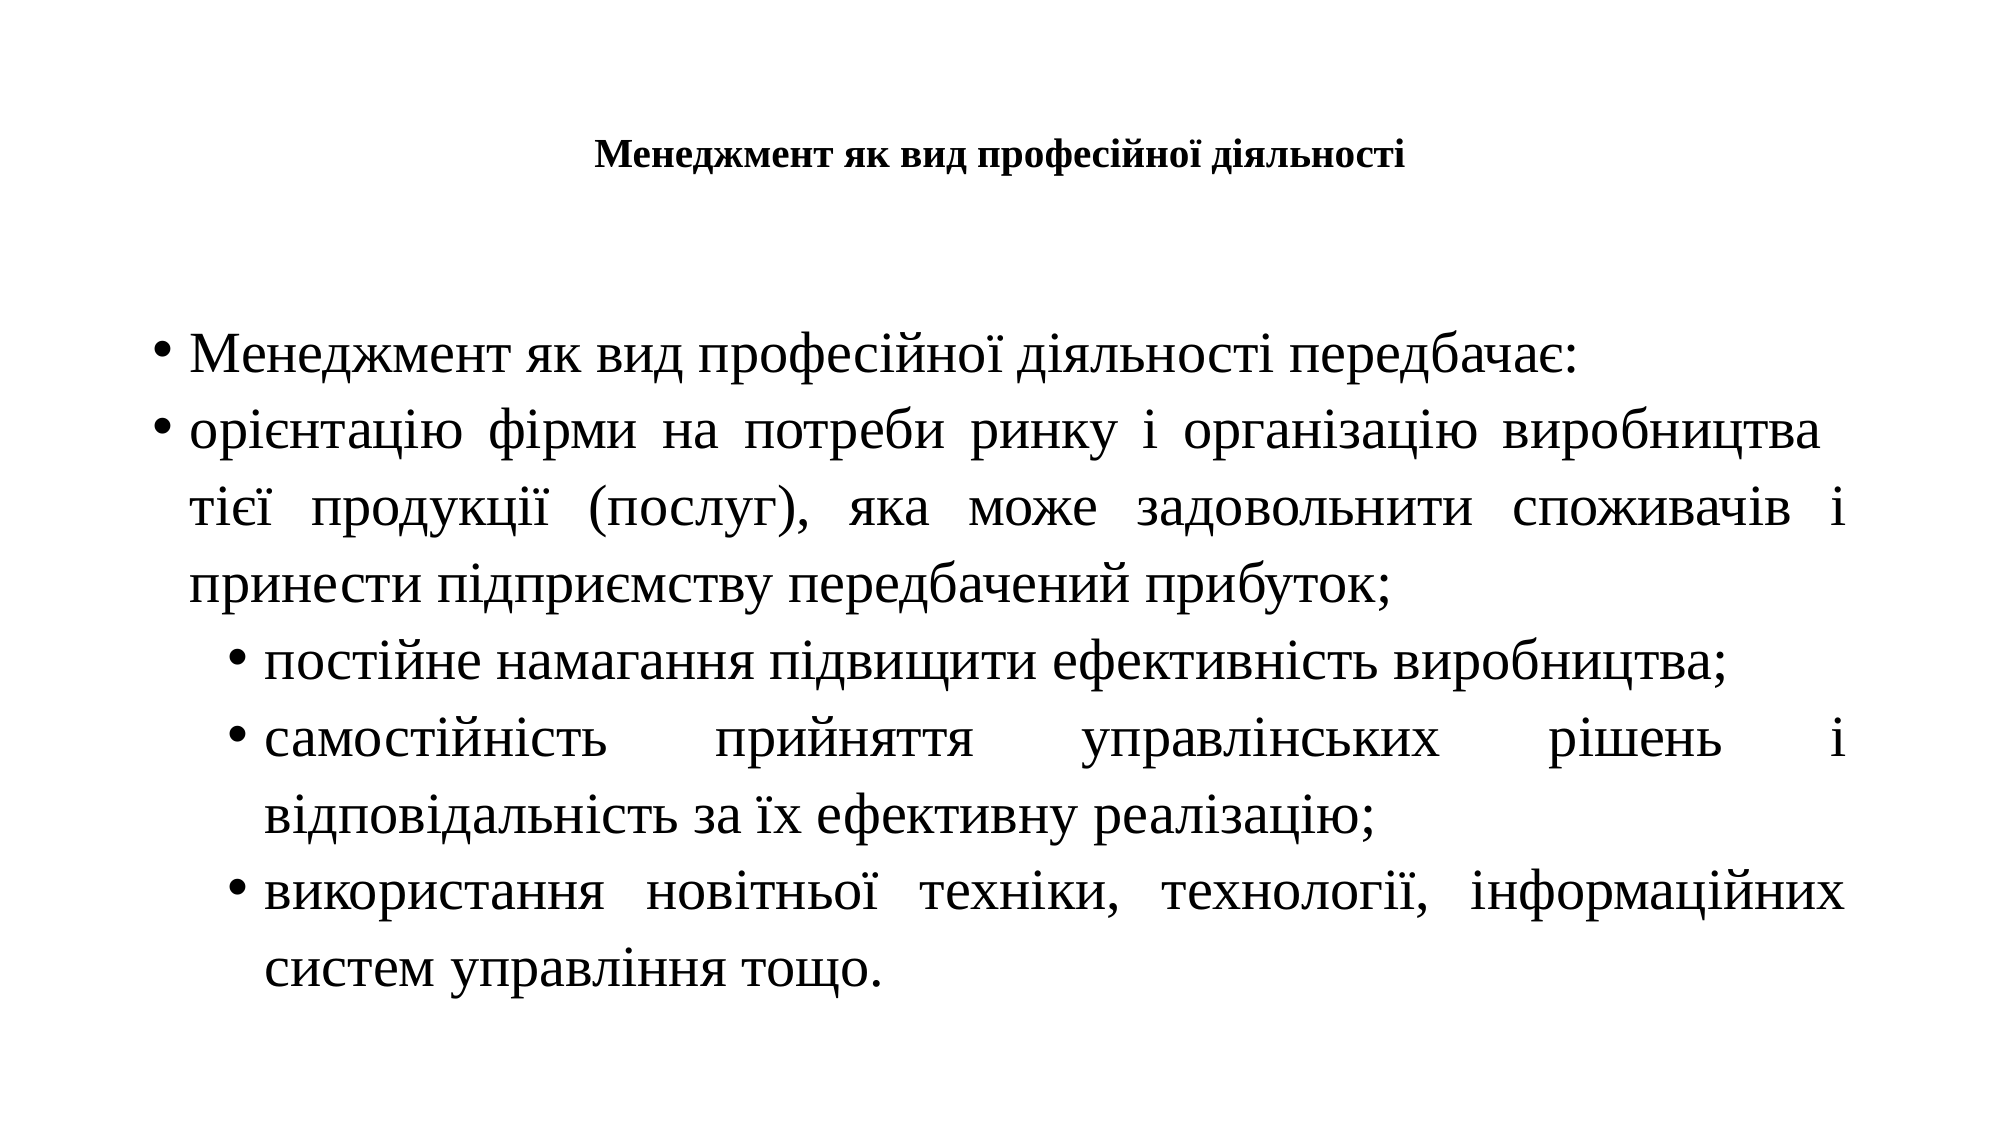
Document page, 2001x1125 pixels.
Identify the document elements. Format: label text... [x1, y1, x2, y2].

title Менеджмент як вид професійної діяльності [137, 124, 1863, 256]
list Менеджмент як вид професійної діяльності передбачає: орієнтацію фірми на потреби ринку і організацію виробництва тієї продукції (послуг), яка може задовольнити споживачів і принести підприємству передбачений прибуток; постійне намагання підвищити ефективність виробництва; самостійність прийняття управлінських рішень і відповідальність за їх ефективну реалізацію; використання новітньої техніки, технології, інформаційних систем управління тощо. [137, 299, 1863, 1014]
